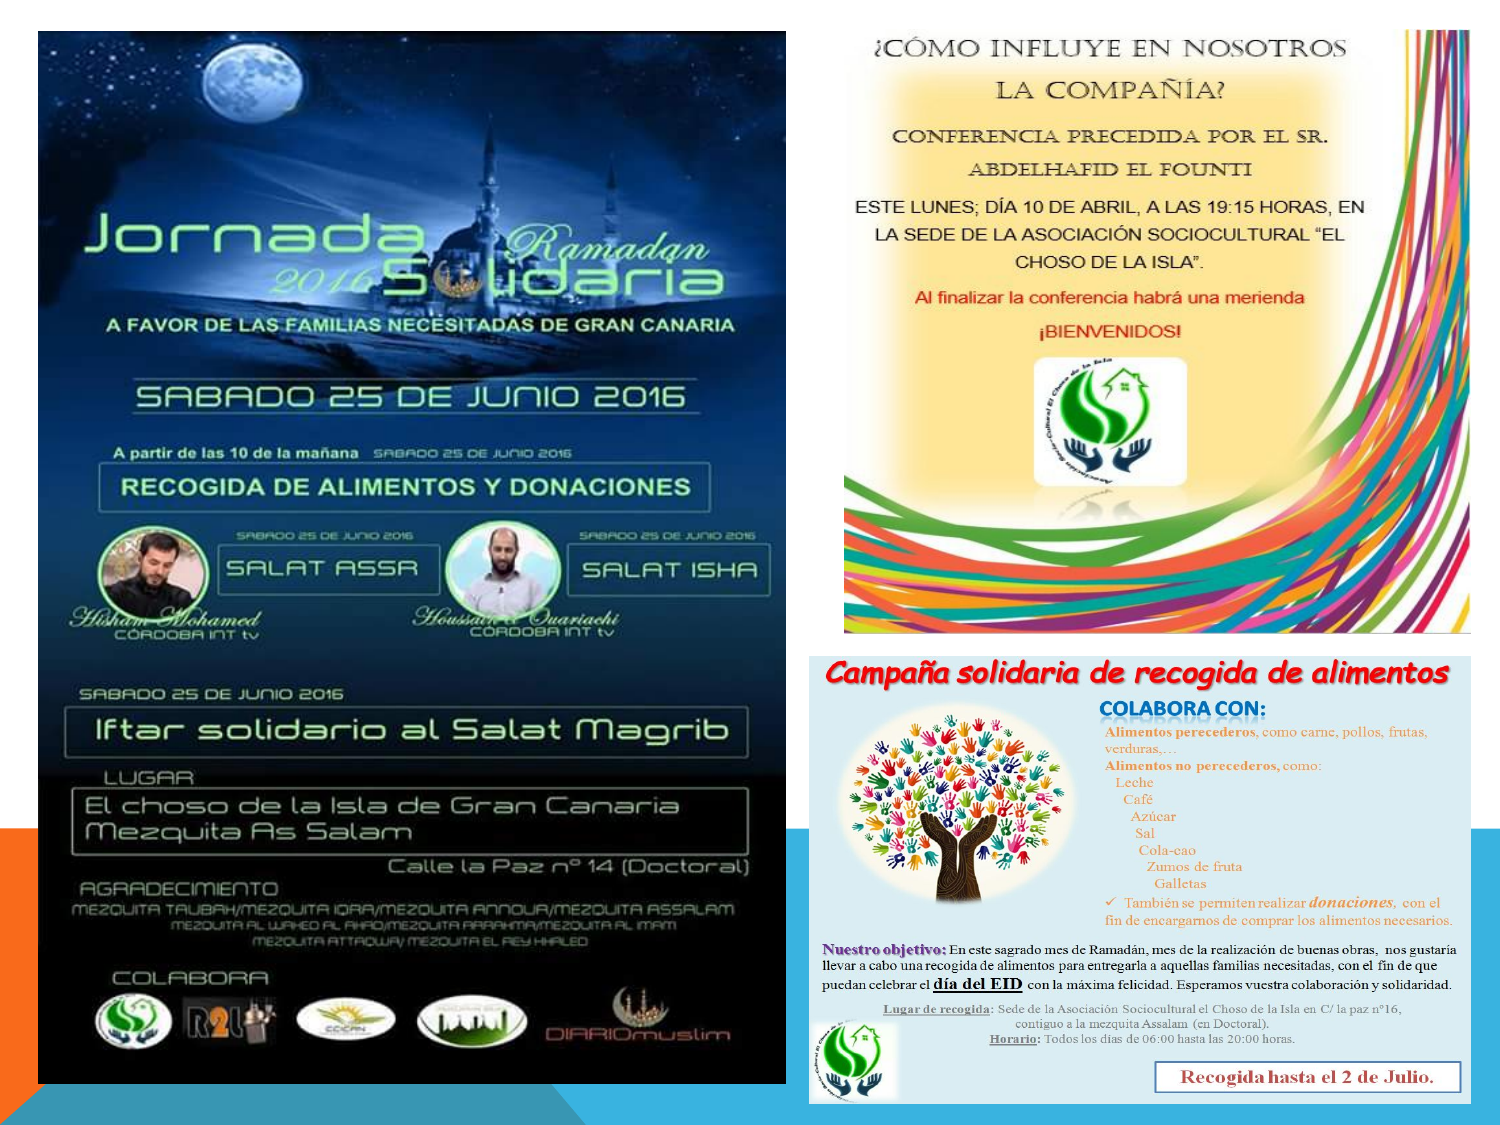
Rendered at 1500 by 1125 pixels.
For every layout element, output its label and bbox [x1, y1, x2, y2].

picture [38, 31, 786, 1084]
picture [844, 29, 1471, 634]
picture [808, 656, 1471, 1104]
